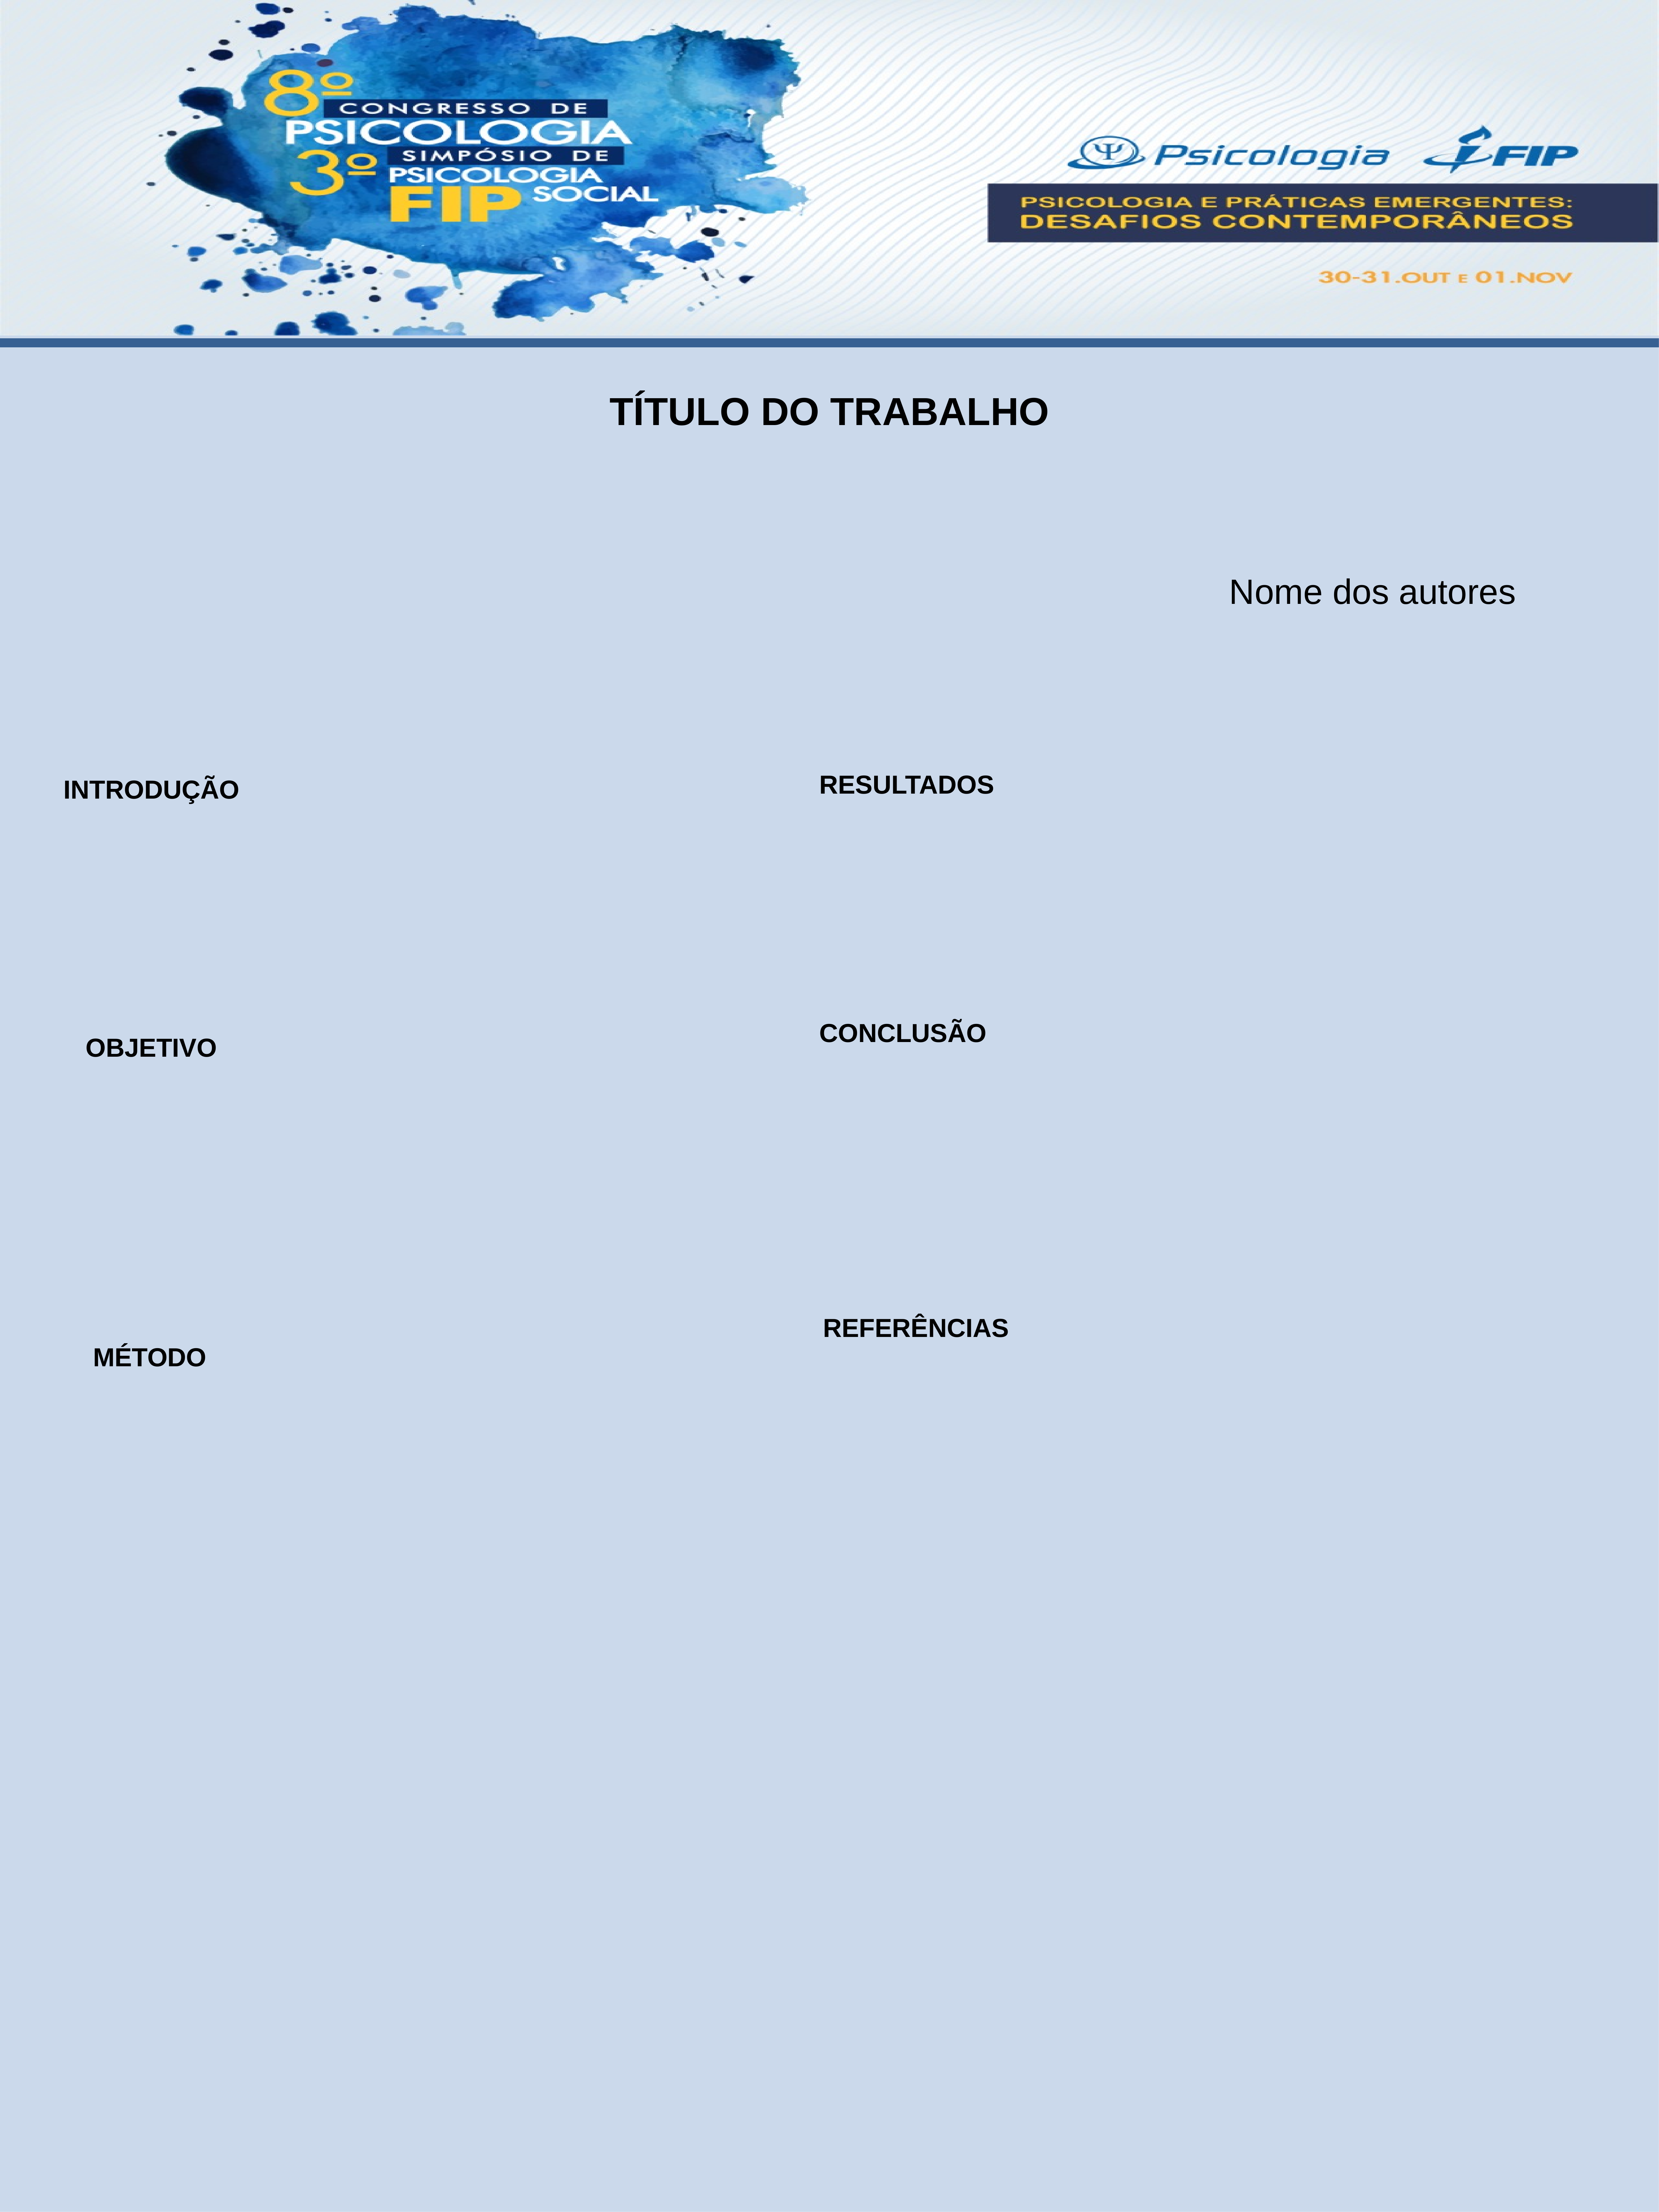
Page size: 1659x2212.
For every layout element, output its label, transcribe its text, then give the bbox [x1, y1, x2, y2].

text_box REFERÊNCIAS [818, 1309, 1570, 1407]
text_box OBJETIVO [81, 1028, 793, 1096]
text_box INTRODUÇÃO [59, 770, 761, 806]
picture [0, 0, 1659, 336]
text_box TÍTULO DO TRABALHO Nome dos autores [138, 384, 1521, 614]
text_box RESULTADOS [815, 765, 1530, 833]
text_box MÉTODO [88, 1338, 807, 1405]
text_box CONCLUSÃO [815, 1014, 1563, 1081]
